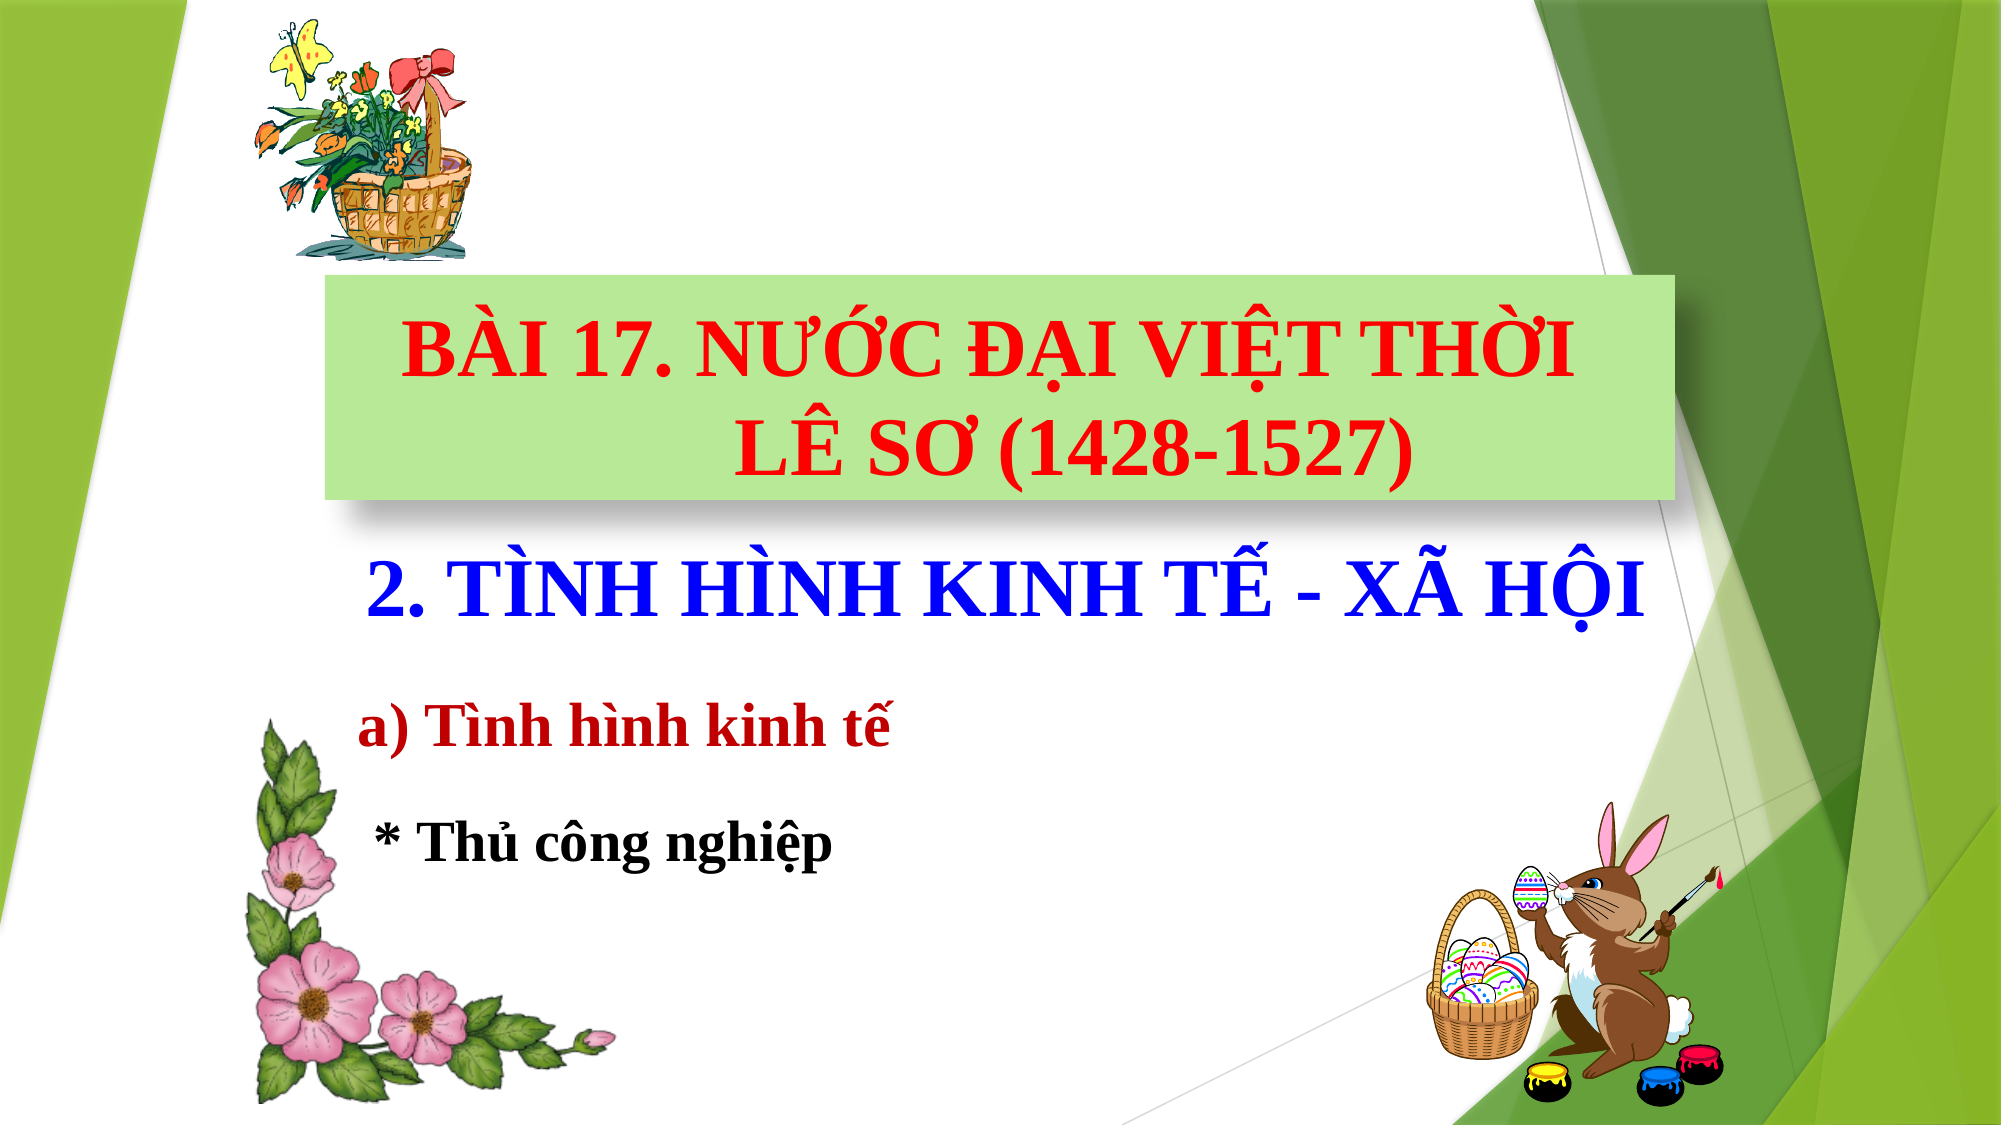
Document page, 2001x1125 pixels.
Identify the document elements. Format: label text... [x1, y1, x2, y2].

picture [234, 712, 626, 1105]
picture [249, 0, 476, 268]
text_box BÀI 17. NƯỚC ĐẠI VIỆT THỜI LÊ SƠ (1428-1527) [324, 274, 1675, 500]
text_box a) Tình hình kinh tế [343, 676, 1011, 766]
text_box * Thủ công nghiệp [629, 795, 885, 881]
picture [1424, 800, 1725, 1109]
text_box 2. TÌNH HÌNH KINH TẾ - XÃ HỘI [312, 525, 1700, 640]
